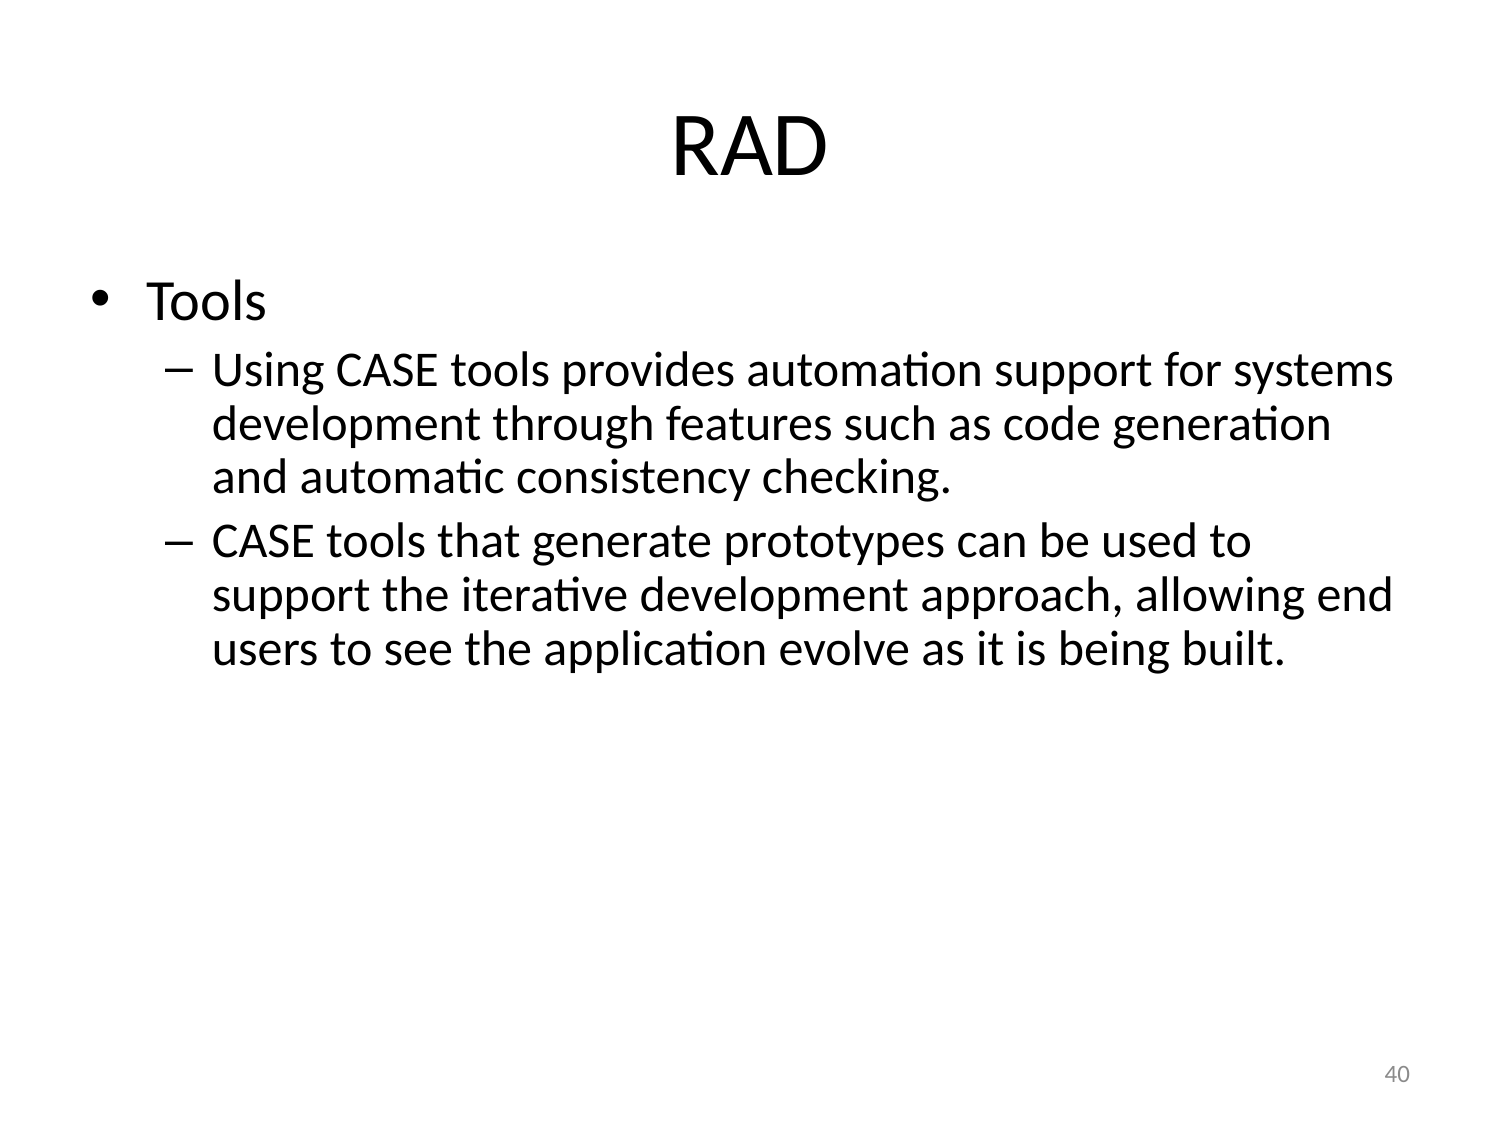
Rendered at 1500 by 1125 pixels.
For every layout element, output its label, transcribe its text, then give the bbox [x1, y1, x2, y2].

list Tools Using CASE tools provides automation support for systems development through features such as code generation and automatic consistency checking. CASE tools that generate prototypes can be used to support the iterative development approach, allowing end users to see the application evolve as it is being built. [75, 262, 1425, 1005]
title RAD [75, 45, 1425, 233]
slide_number 40 [1074, 1042, 1425, 1103]
